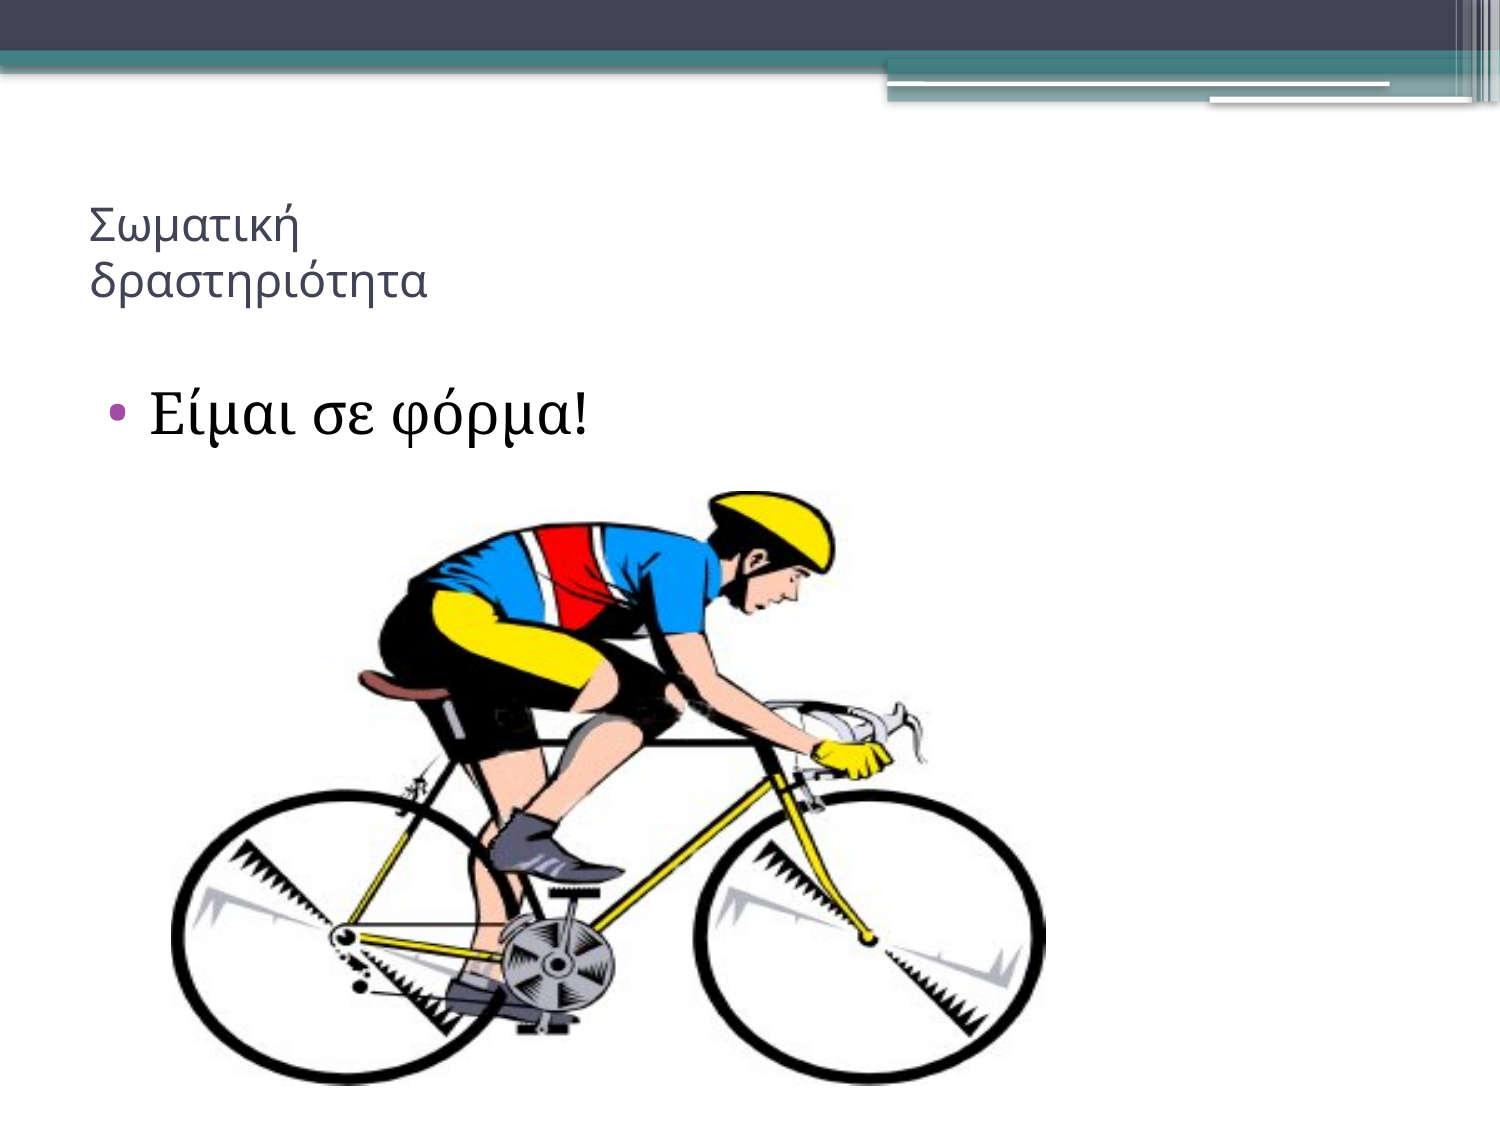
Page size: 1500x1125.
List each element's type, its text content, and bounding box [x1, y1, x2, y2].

picture [170, 491, 1046, 1086]
list Είμαι σε φόρμα! [75, 368, 1425, 1079]
title Σωματική δραστηριότητα [75, 187, 1425, 315]
